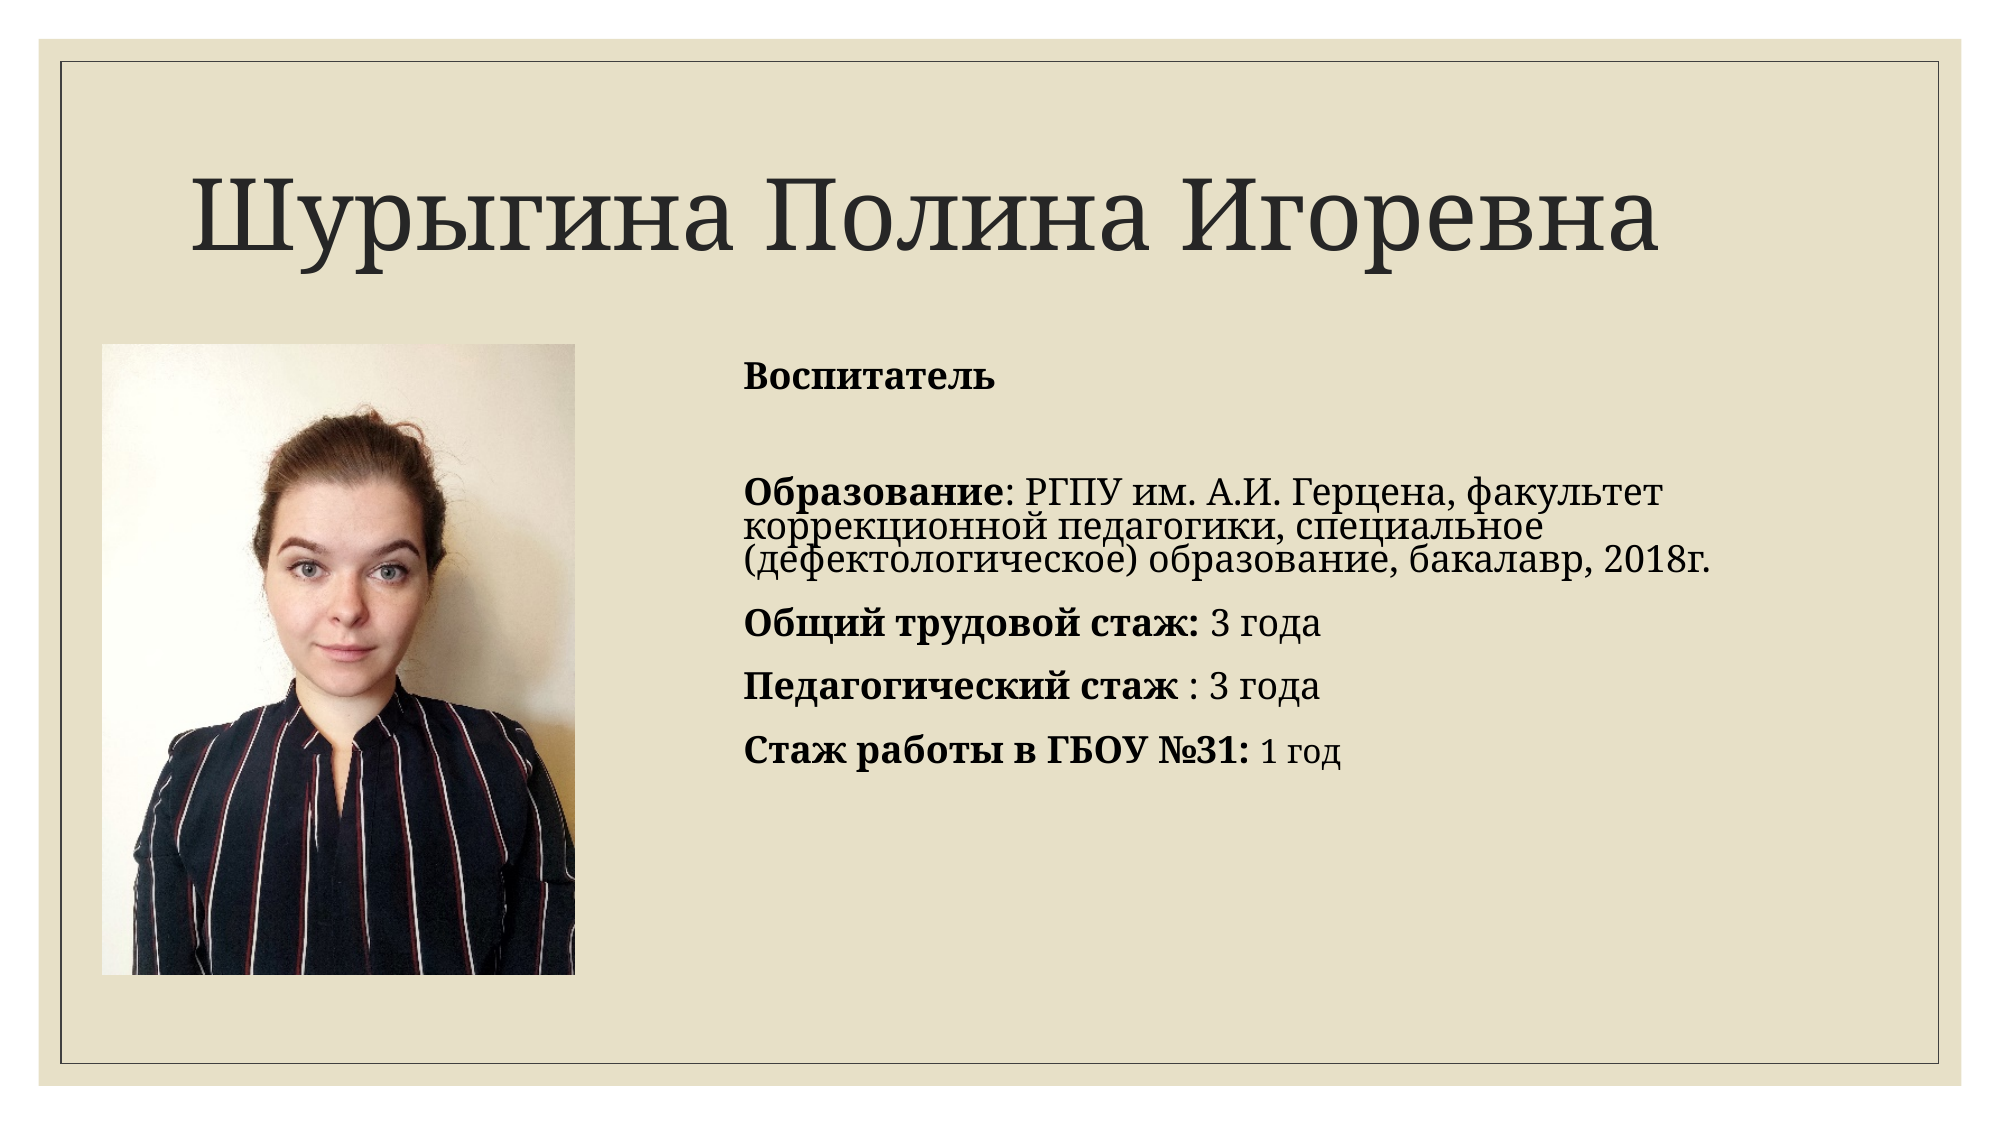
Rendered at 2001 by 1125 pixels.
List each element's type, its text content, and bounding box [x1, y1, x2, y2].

picture [102, 344, 575, 975]
list Воспитатель Образование: РГПУ им. А.И. Герцена, факультет коррекционной педагогики, специальное (дефектологическое) образование, бакалавр, 2018г. Общий трудовой стаж: 3 года Педагогический стаж : 3 года Стаж работы в ГБОУ №31: 1 год [728, 345, 1825, 990]
title Шурыгина Полина Игоревна [174, 105, 1825, 331]
